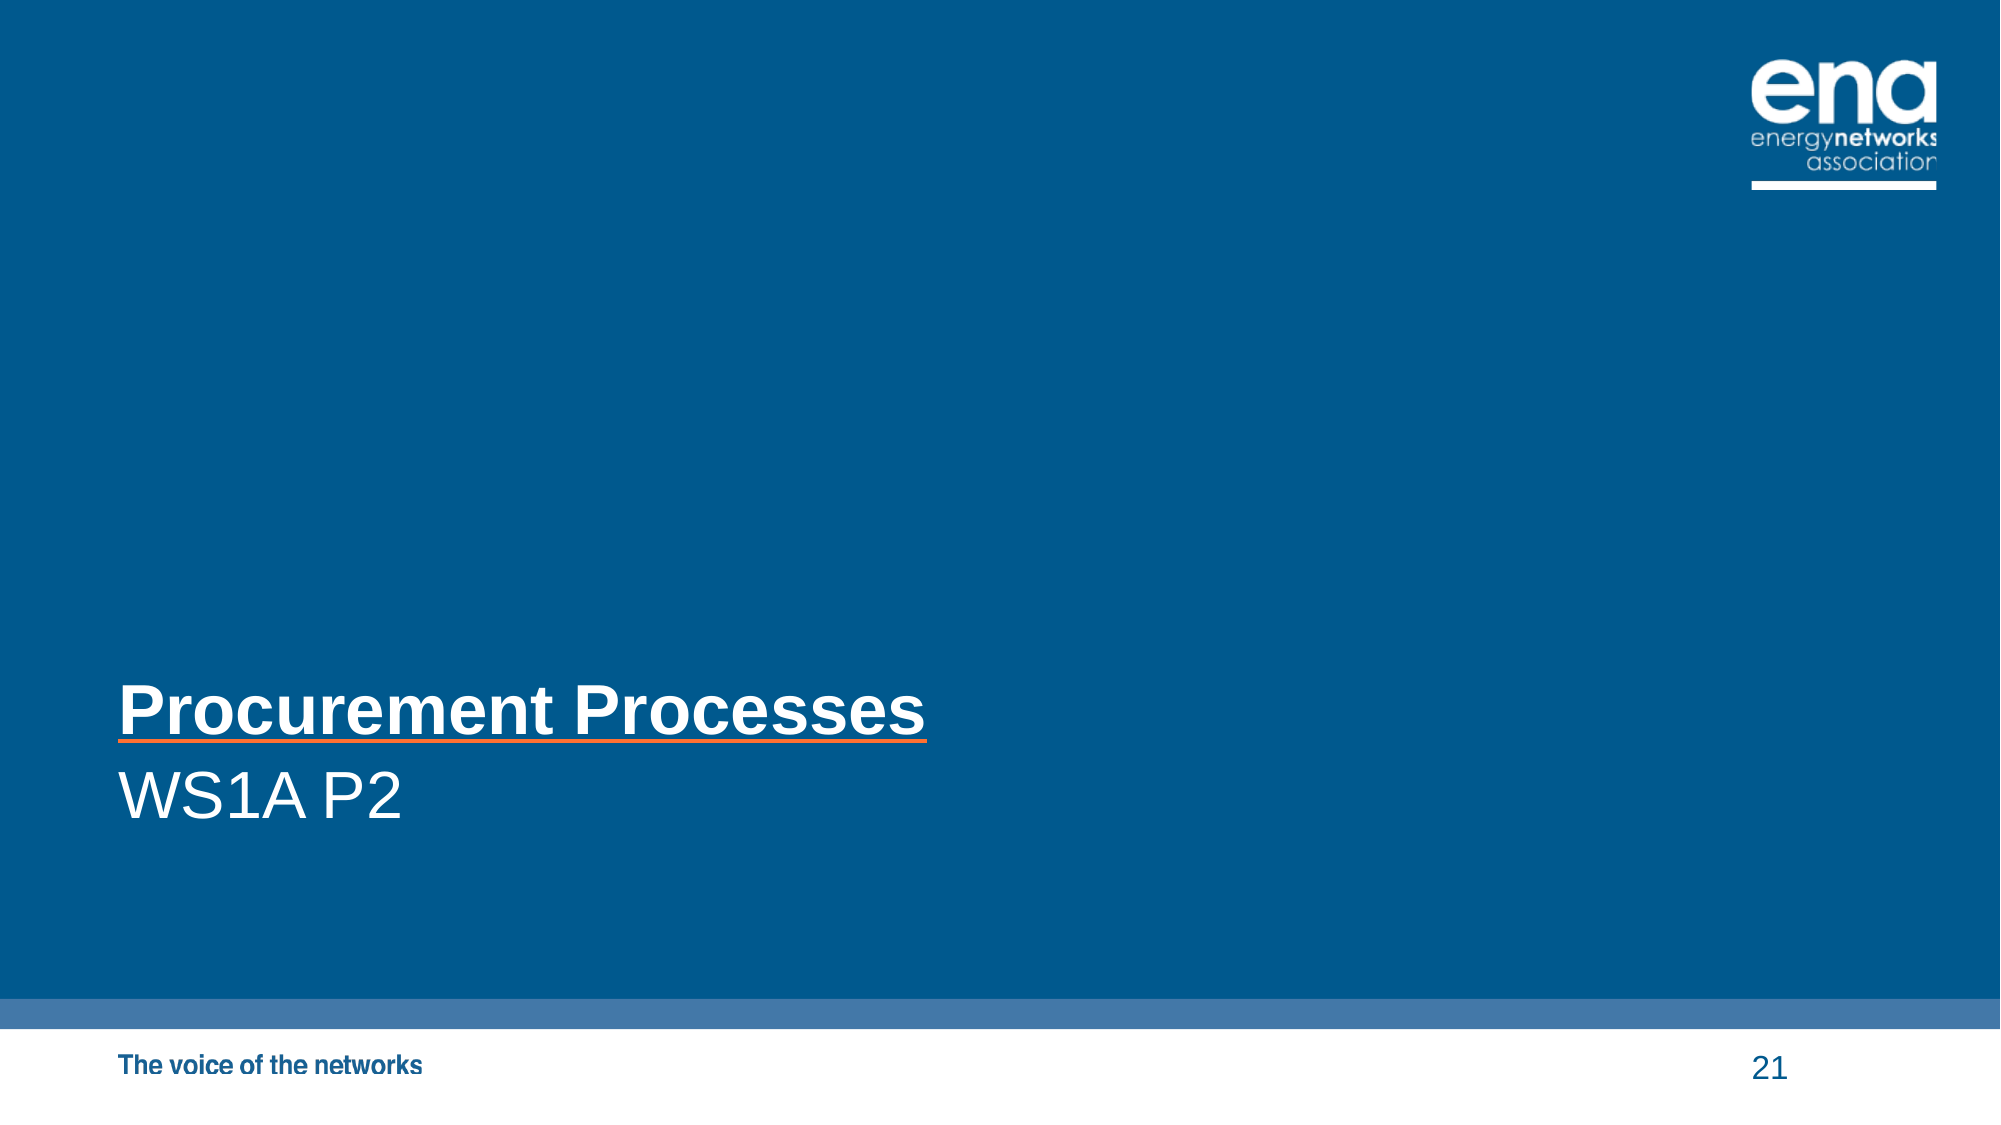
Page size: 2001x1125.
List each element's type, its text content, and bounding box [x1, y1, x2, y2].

slide_number 21 [1751, 1036, 1929, 1096]
title Procurement Processes WS1A P2 [118, 578, 1403, 833]
